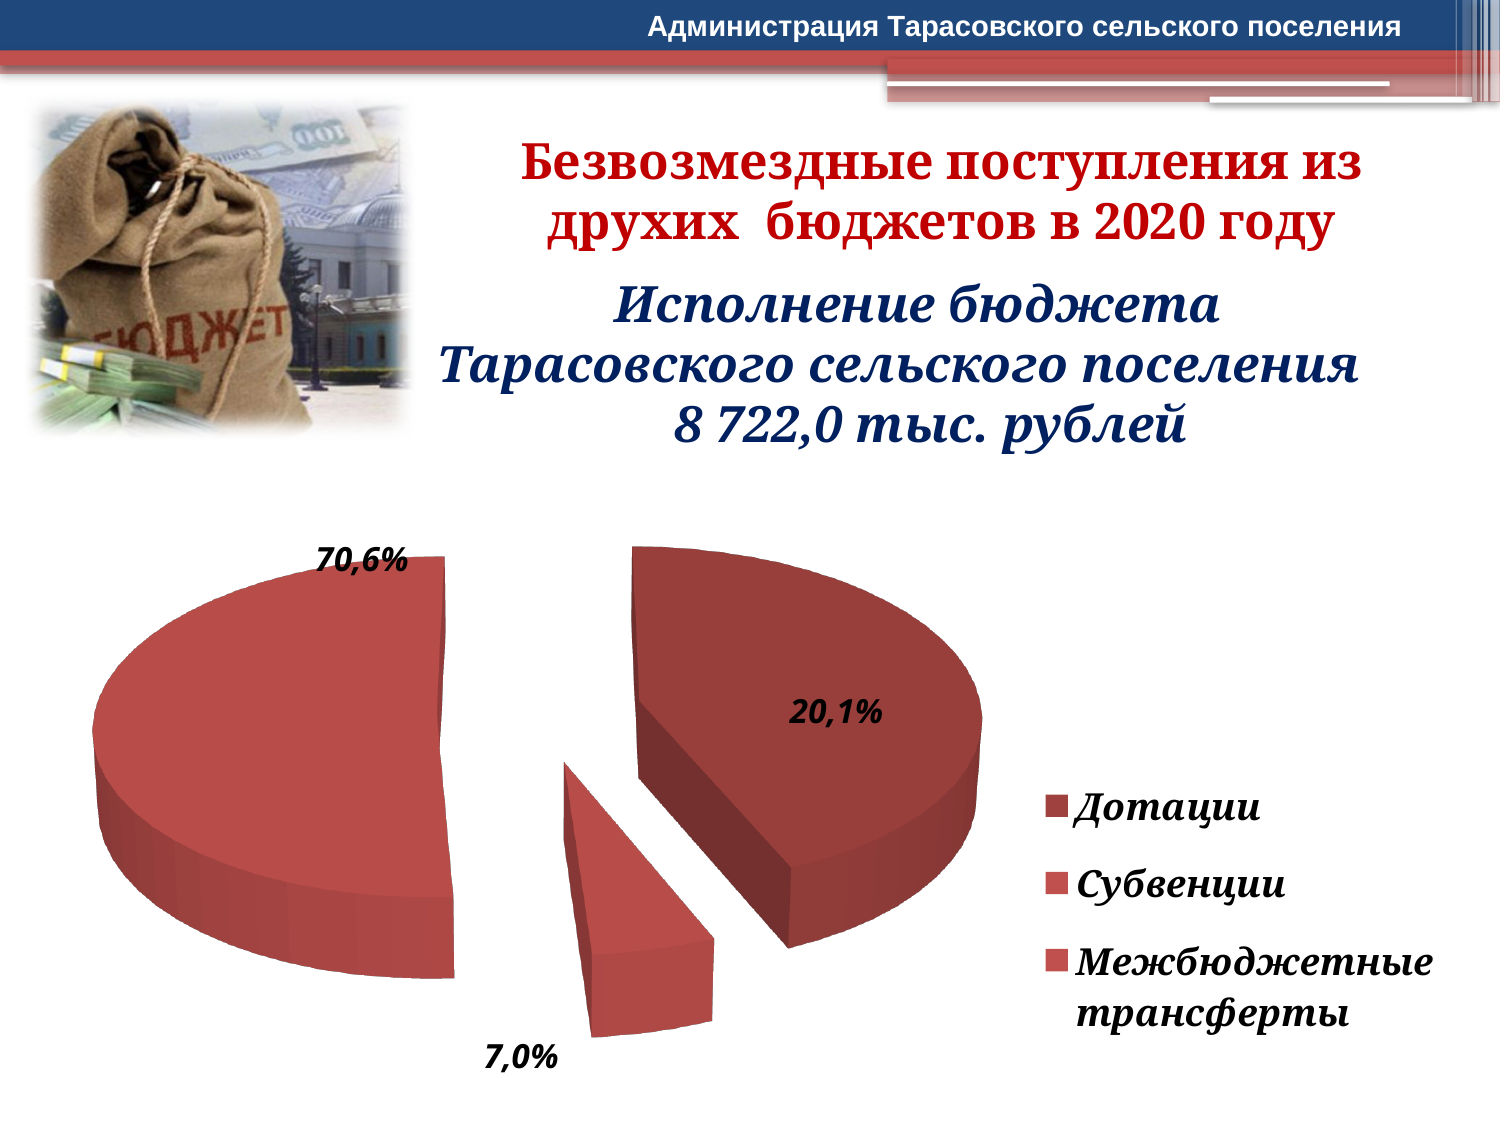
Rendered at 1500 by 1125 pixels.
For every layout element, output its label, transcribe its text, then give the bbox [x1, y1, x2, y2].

text_box Безвозмездные поступления из друхих бюджетов в 2020 году [428, 122, 1456, 258]
text_box Исполнение бюджета Тарасовского сельского поселения 8 722,0 тыс. рублей [422, 265, 1475, 461]
picture [23, 93, 418, 441]
chart [0, 406, 1462, 1098]
text_box Администрация Тарасовского сельского поселения [549, 0, 1500, 50]
